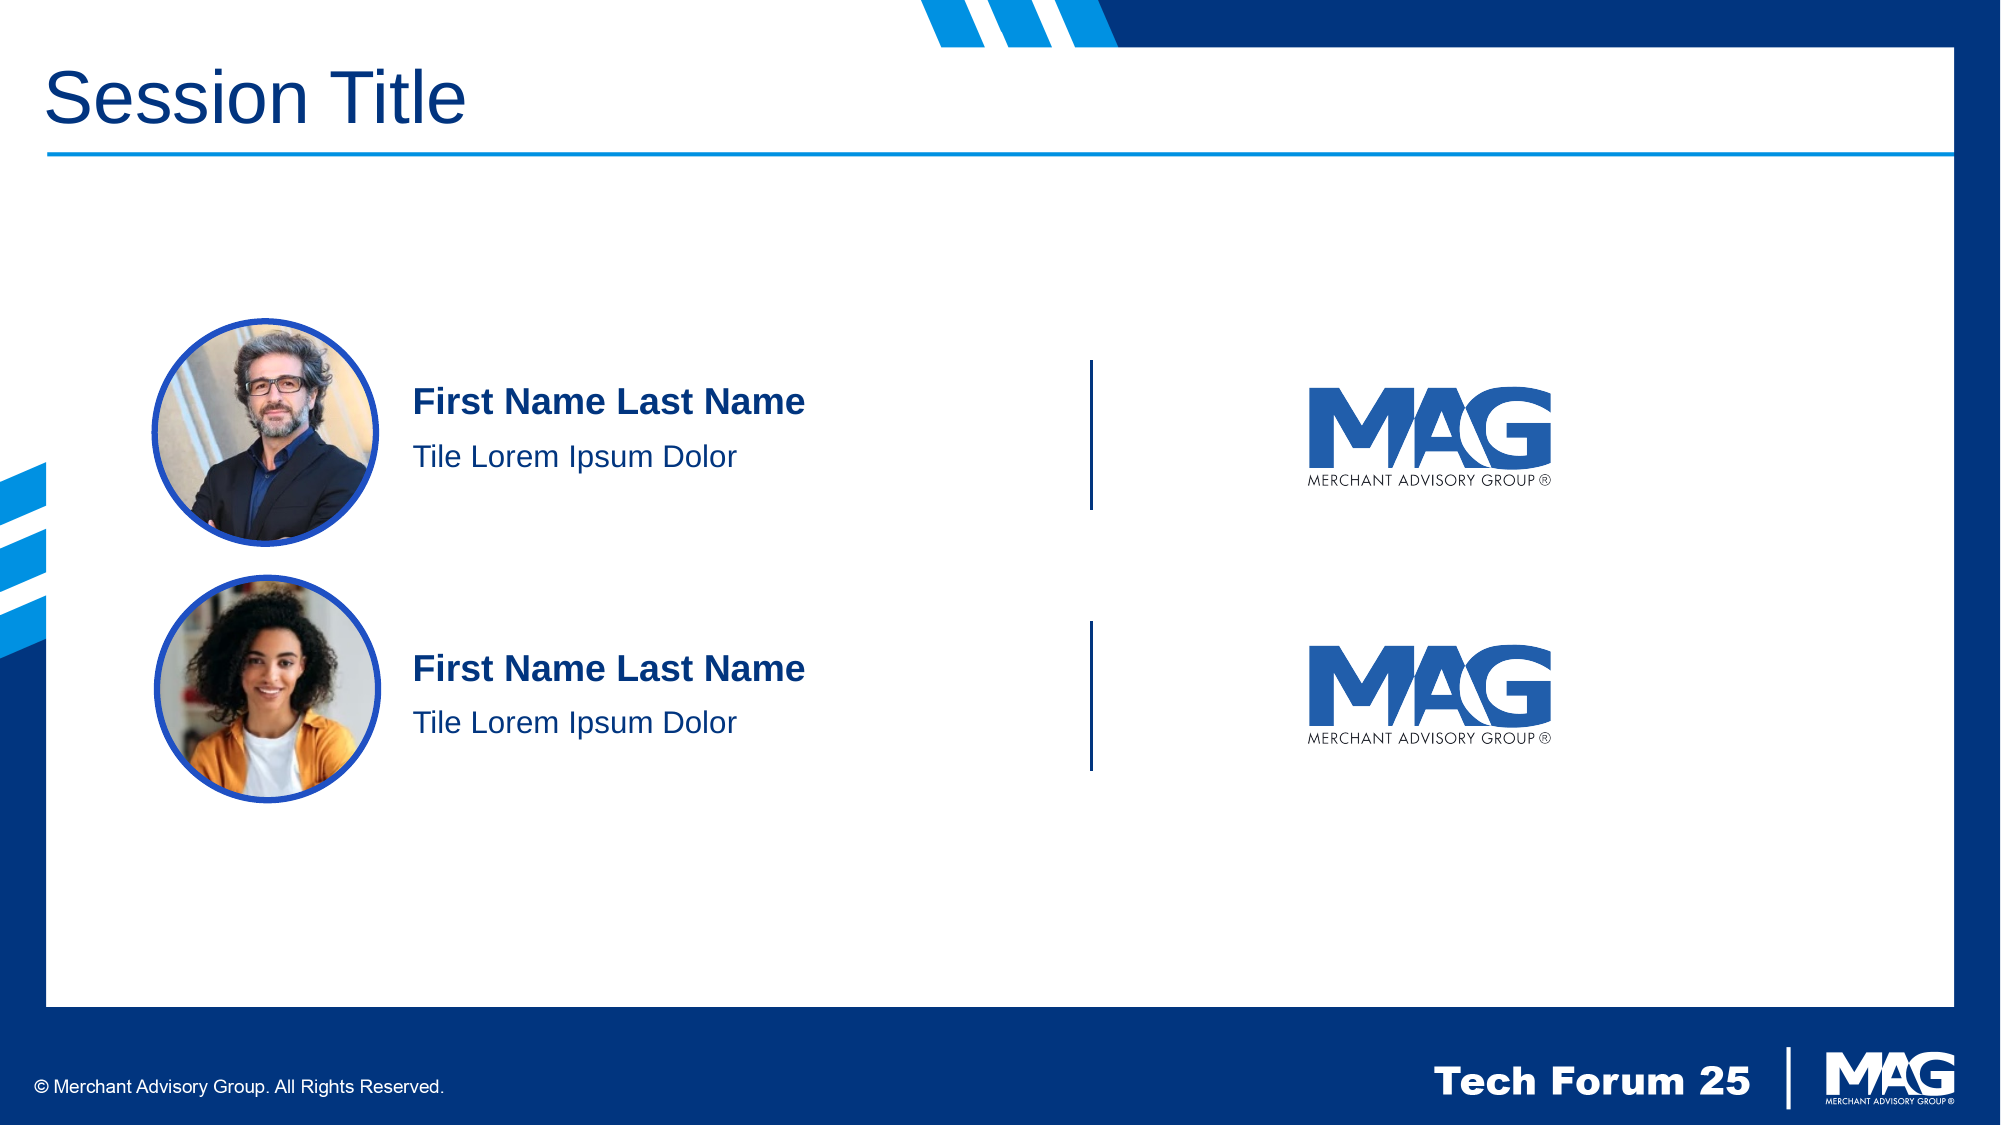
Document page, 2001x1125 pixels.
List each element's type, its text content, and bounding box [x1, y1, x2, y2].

list First Name Last Name [397, 641, 1069, 696]
list First Name Last Name [397, 375, 1069, 429]
list Tile Lorem Ipsum Dolor [397, 433, 1069, 488]
title Session Title [28, 47, 1956, 151]
picture [0, 0, 2001, 1125]
list Tile Lorem Ipsum Dolor [397, 698, 1069, 753]
